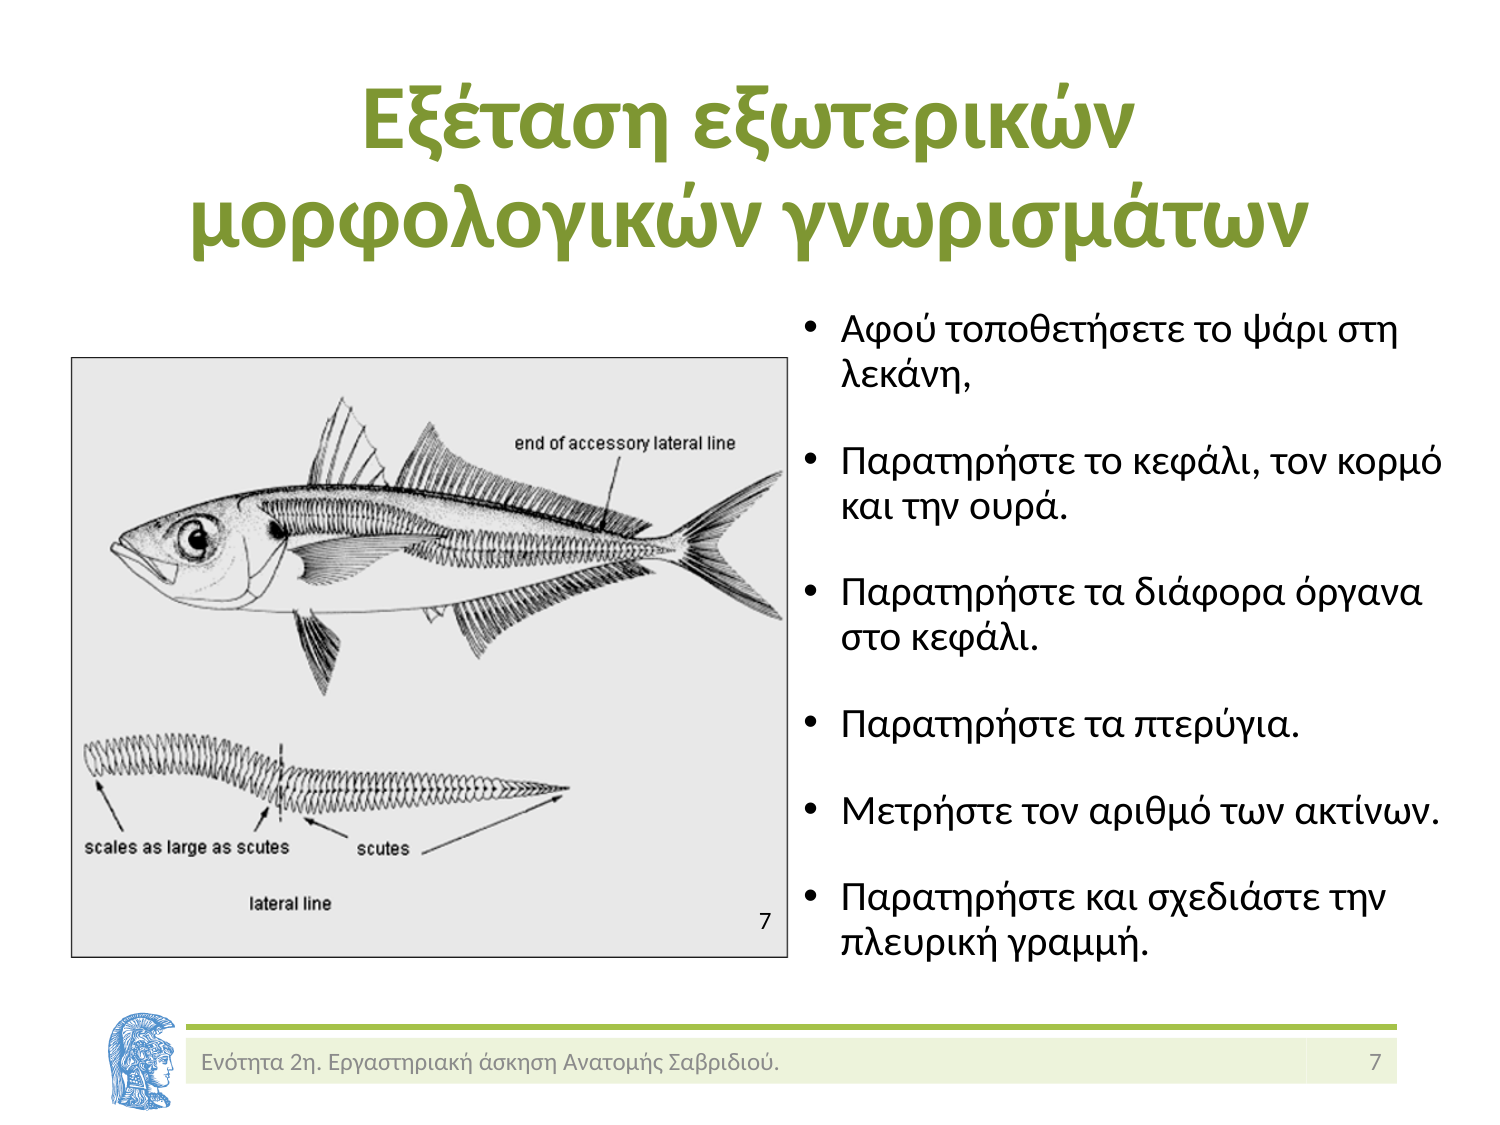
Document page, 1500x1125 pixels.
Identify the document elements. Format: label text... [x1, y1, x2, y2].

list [69, 357, 789, 958]
list Αφού τοποθετήσετε το ψάρι στη λεκάνη, Παρατηρήστε το κεφάλι, τον κορμό και την ουρά. Παρατηρήστε τα διάφορα όργανα στο κεφάλι. Παρατηρήστε τα πτερύγια. Μετρήστε τον αριθμό των ακτίνων. Παρατηρήστε και σχεδιάστε την πλευρική γραμμή. [788, 298, 1485, 1125]
title Εξέταση εξωτερικών μορφολογικών γνωρισμάτων [103, 59, 1397, 278]
picture [103, 1011, 186, 1114]
footer Ενότητα 2η. Εργαστηριακή άσκηση Ανατομής Σαβριδιού. [185, 1037, 788, 1084]
